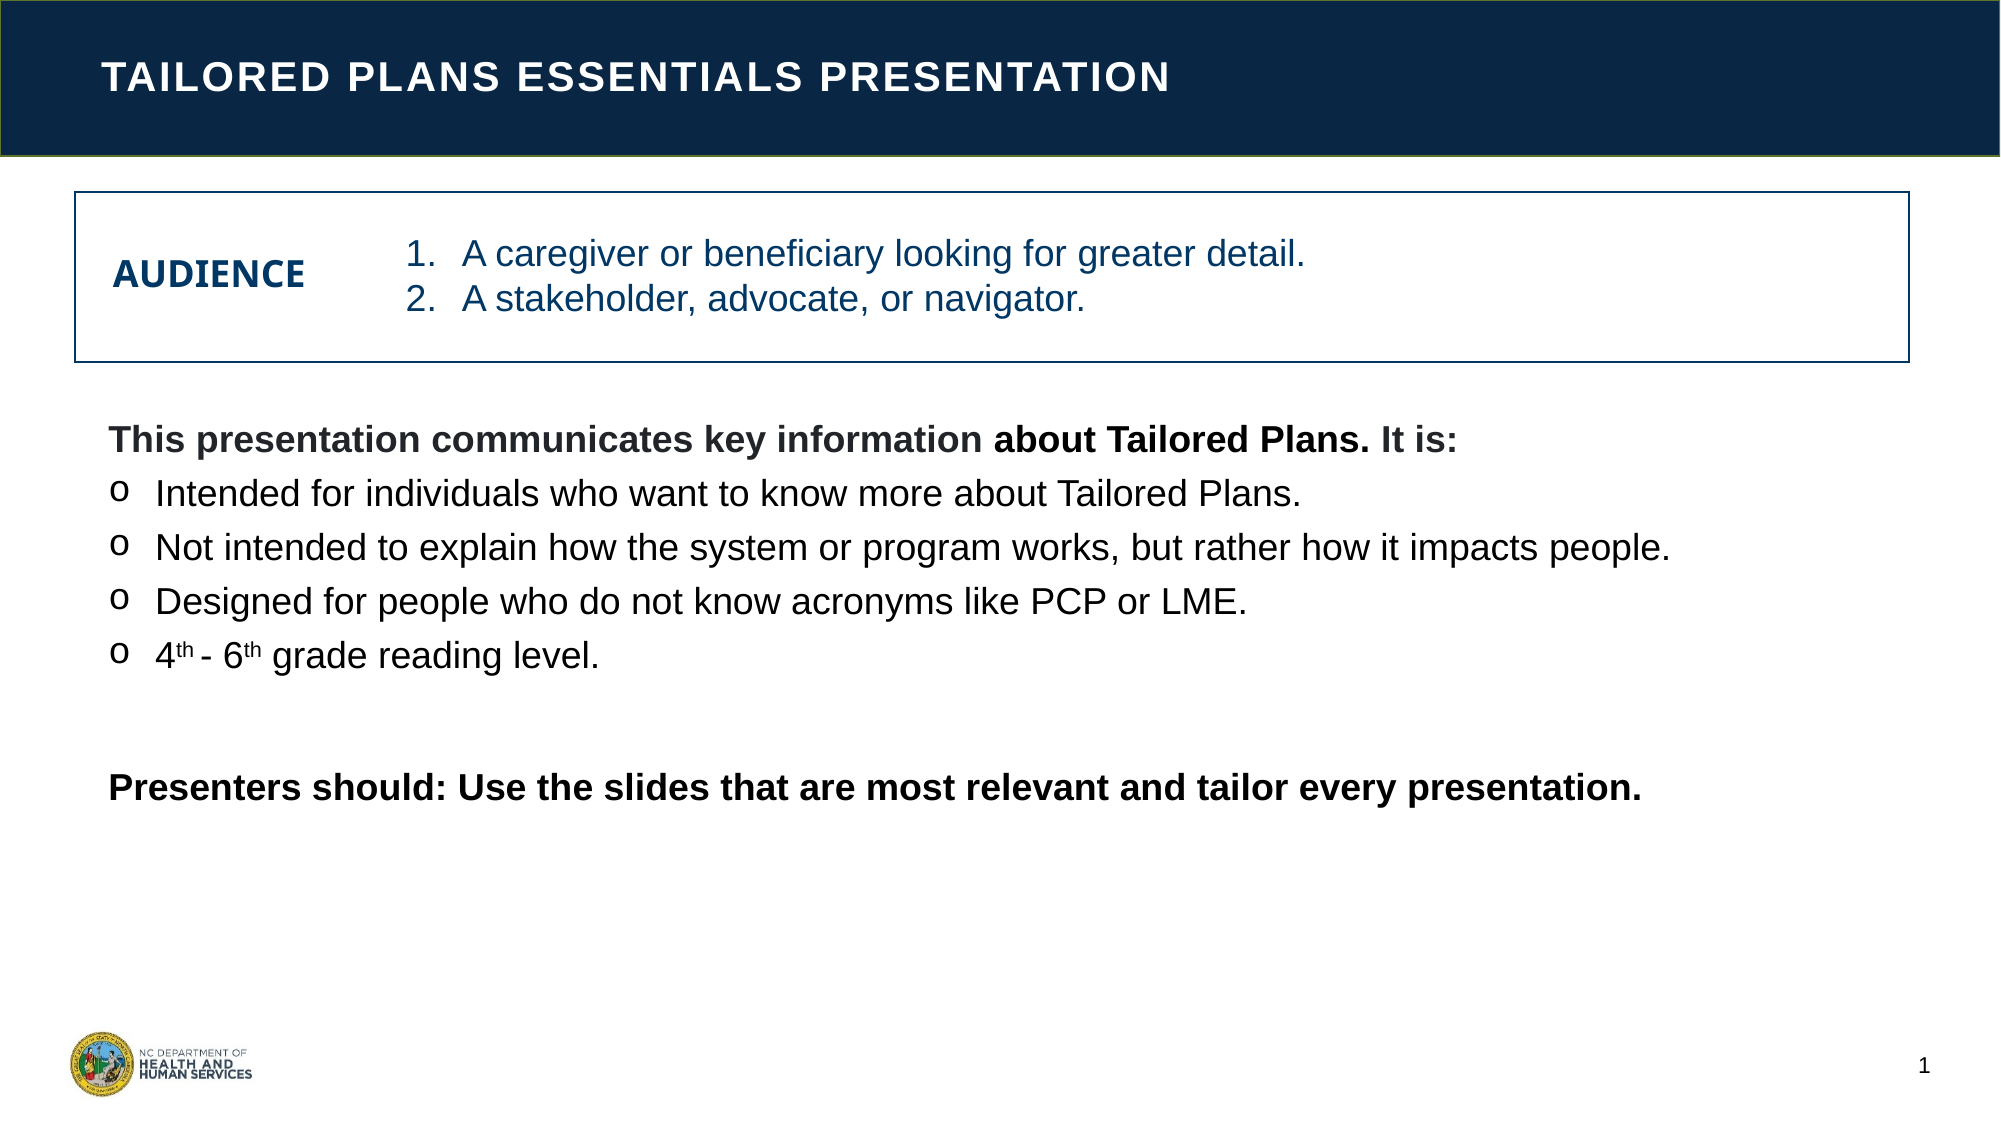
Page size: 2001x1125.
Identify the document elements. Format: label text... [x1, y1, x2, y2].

title TAILORED PLANS ESSENTIALS PRESENTATION [100, 29, 2000, 127]
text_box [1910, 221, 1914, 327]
text_box [74, 191, 1910, 363]
text_box This presentation communicates key information about Tailored Plans. It is: Intended for individuals who want to know more about Tailored Plans. Not intended to explain how the system or program works, but rather how it impacts people. Designed for people who do not know acronyms like PCP or LME. 4th - 6th grade reading level. Presenters should: Use the slides that are most relevant and tailor every presentation. [78, 376, 1922, 838]
picture [68, 1021, 255, 1107]
